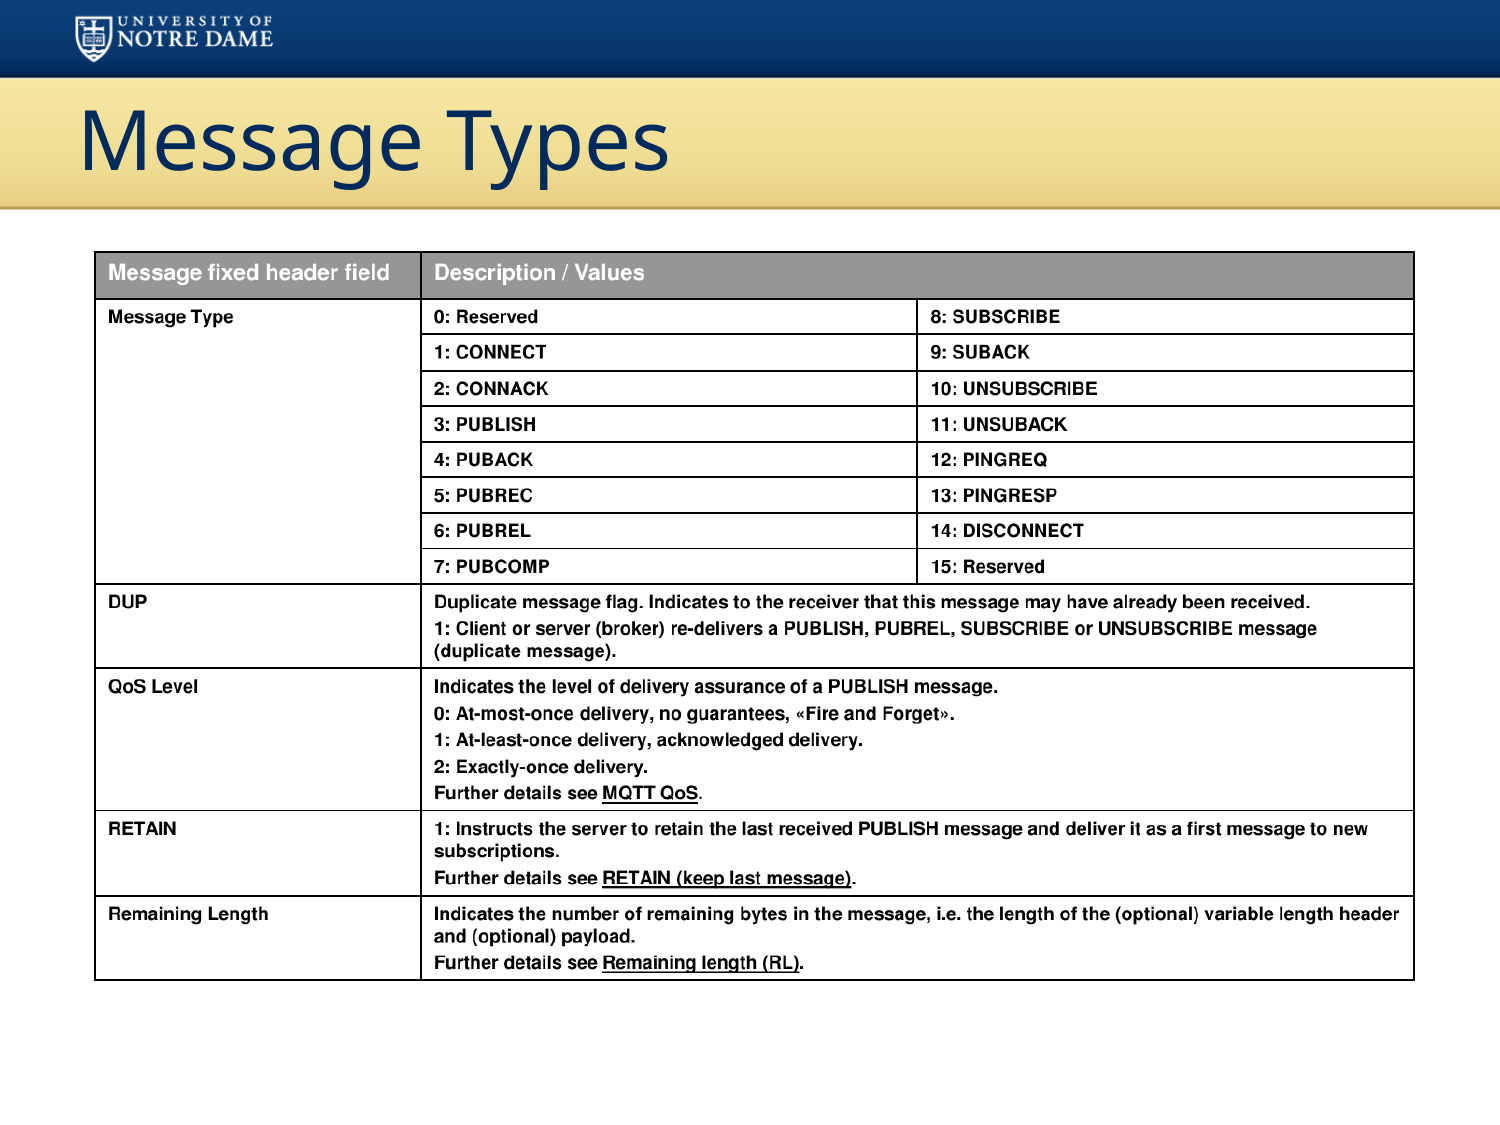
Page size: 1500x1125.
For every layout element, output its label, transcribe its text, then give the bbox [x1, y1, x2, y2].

title Message Types [62, 62, 1425, 213]
picture [0, 0, 1500, 1125]
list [76, 242, 1424, 986]
